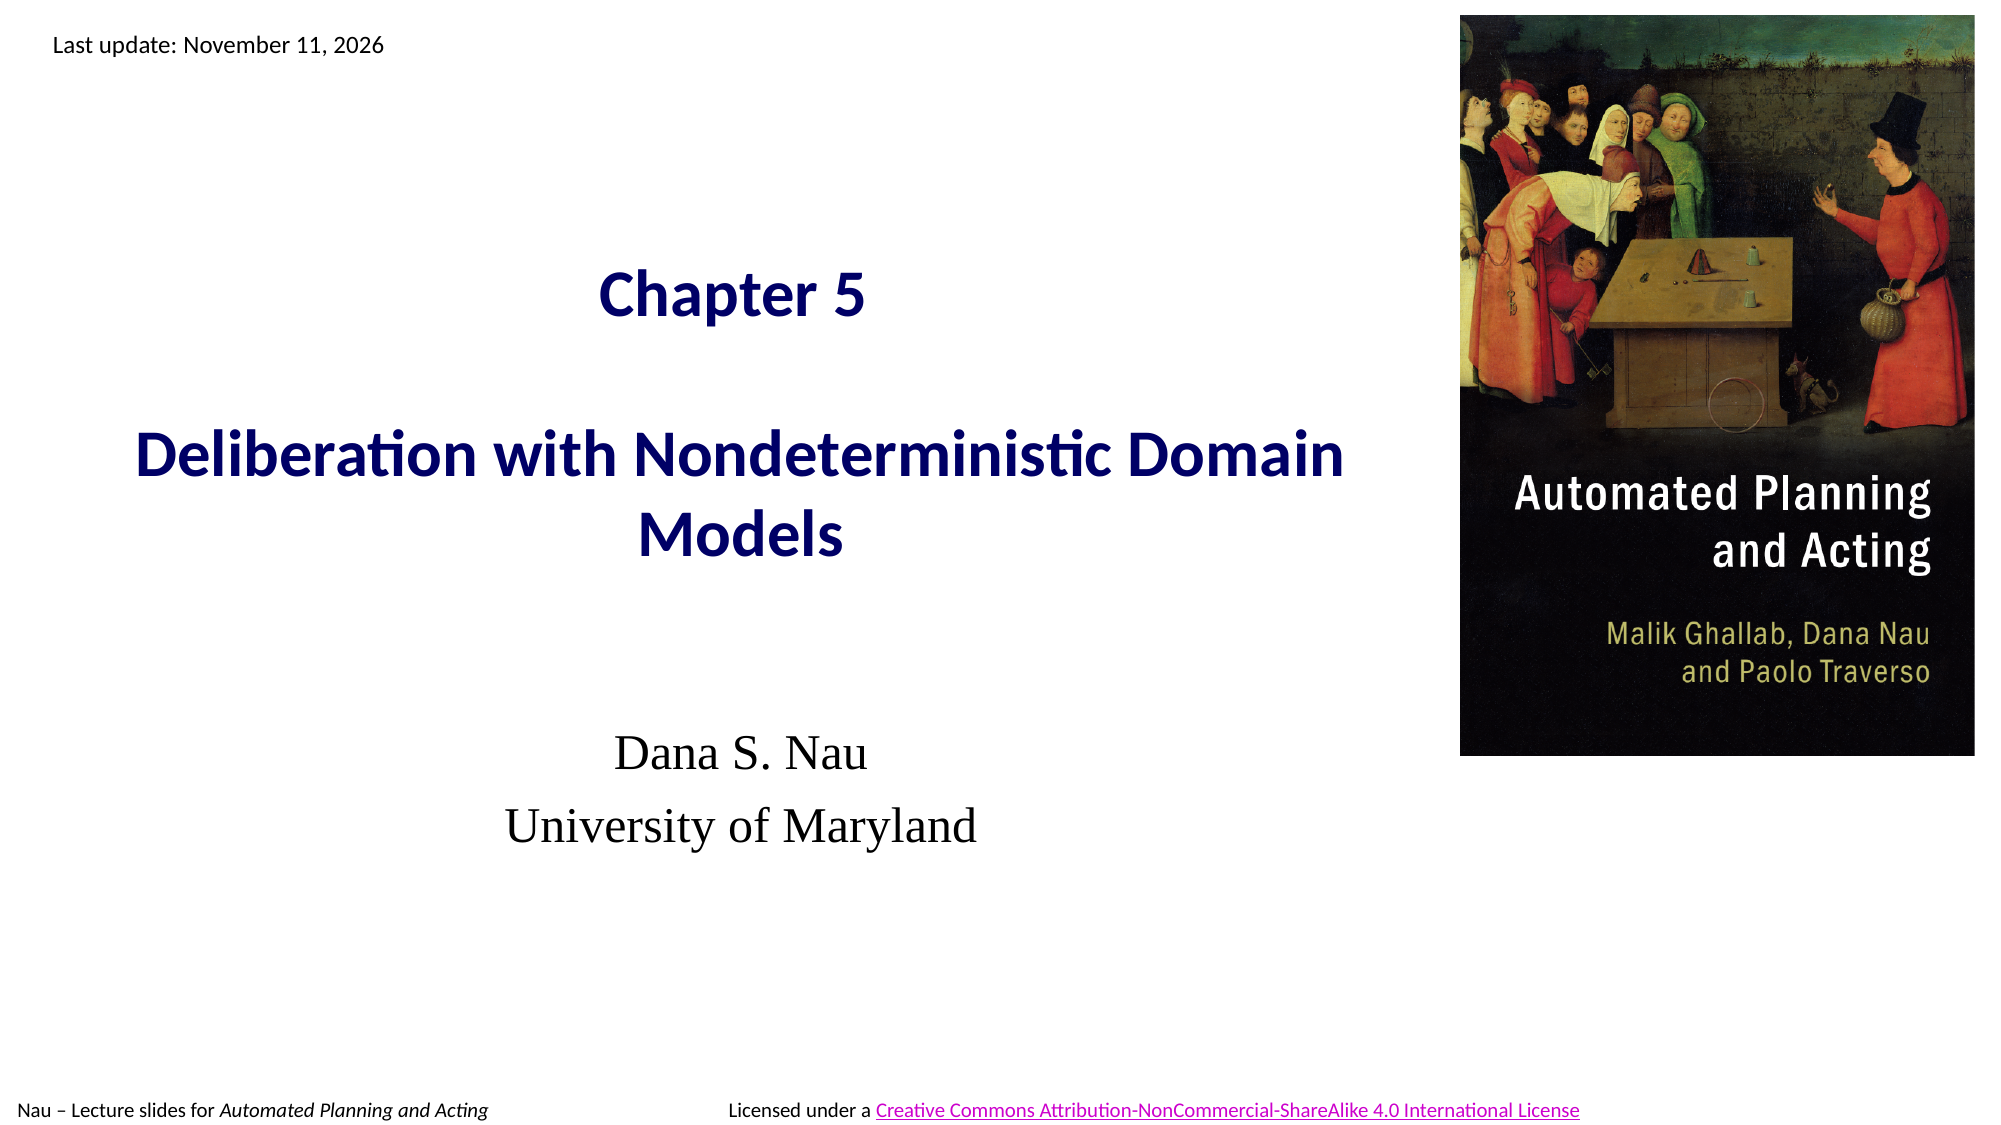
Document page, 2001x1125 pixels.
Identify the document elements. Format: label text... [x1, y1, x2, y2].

title Chapter 5 Deliberation with Nondeterministic Domain Models [52, 299, 1430, 578]
subtitle Dana S. Nau University of Maryland [52, 711, 1430, 956]
